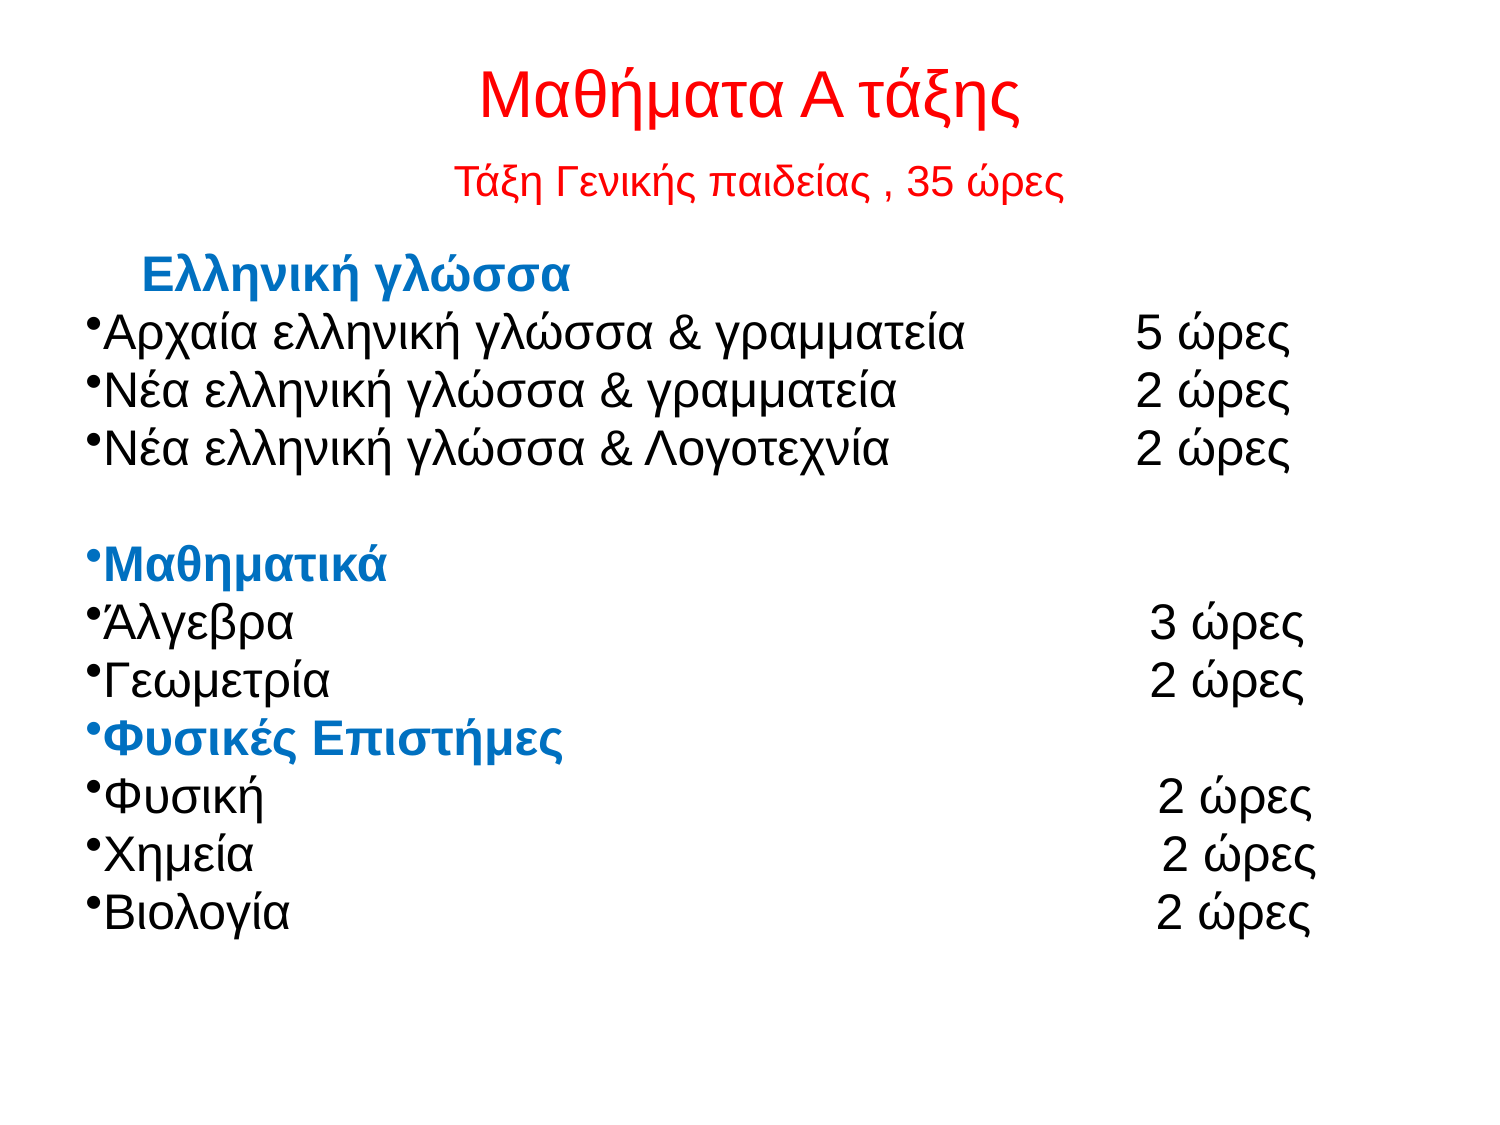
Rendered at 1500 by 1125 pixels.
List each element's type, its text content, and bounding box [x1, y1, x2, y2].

title Μαθήματα Α τάξης Τάξη Γενικής παιδείας , 35 ώρες [74, 42, 1426, 219]
list Ελληνική γλώσσα Αρχαία ελληνική γλώσσα & γραμματεία 5 ώρες Νέα ελληνική γλώσσα & γραμματεία 2 ώρες Νέα ελληνική γλώσσα & Λογοτεχνία 2 ώρες Μαθηματικά Άλγεβρα 3 ώρες Γεωμετρία 2 ώρες Φυσικές Επιστήμες Φυσική 2 ώρες Χημεία 2 ώρες Βιολογία 2 ώρες [70, 245, 1426, 1125]
